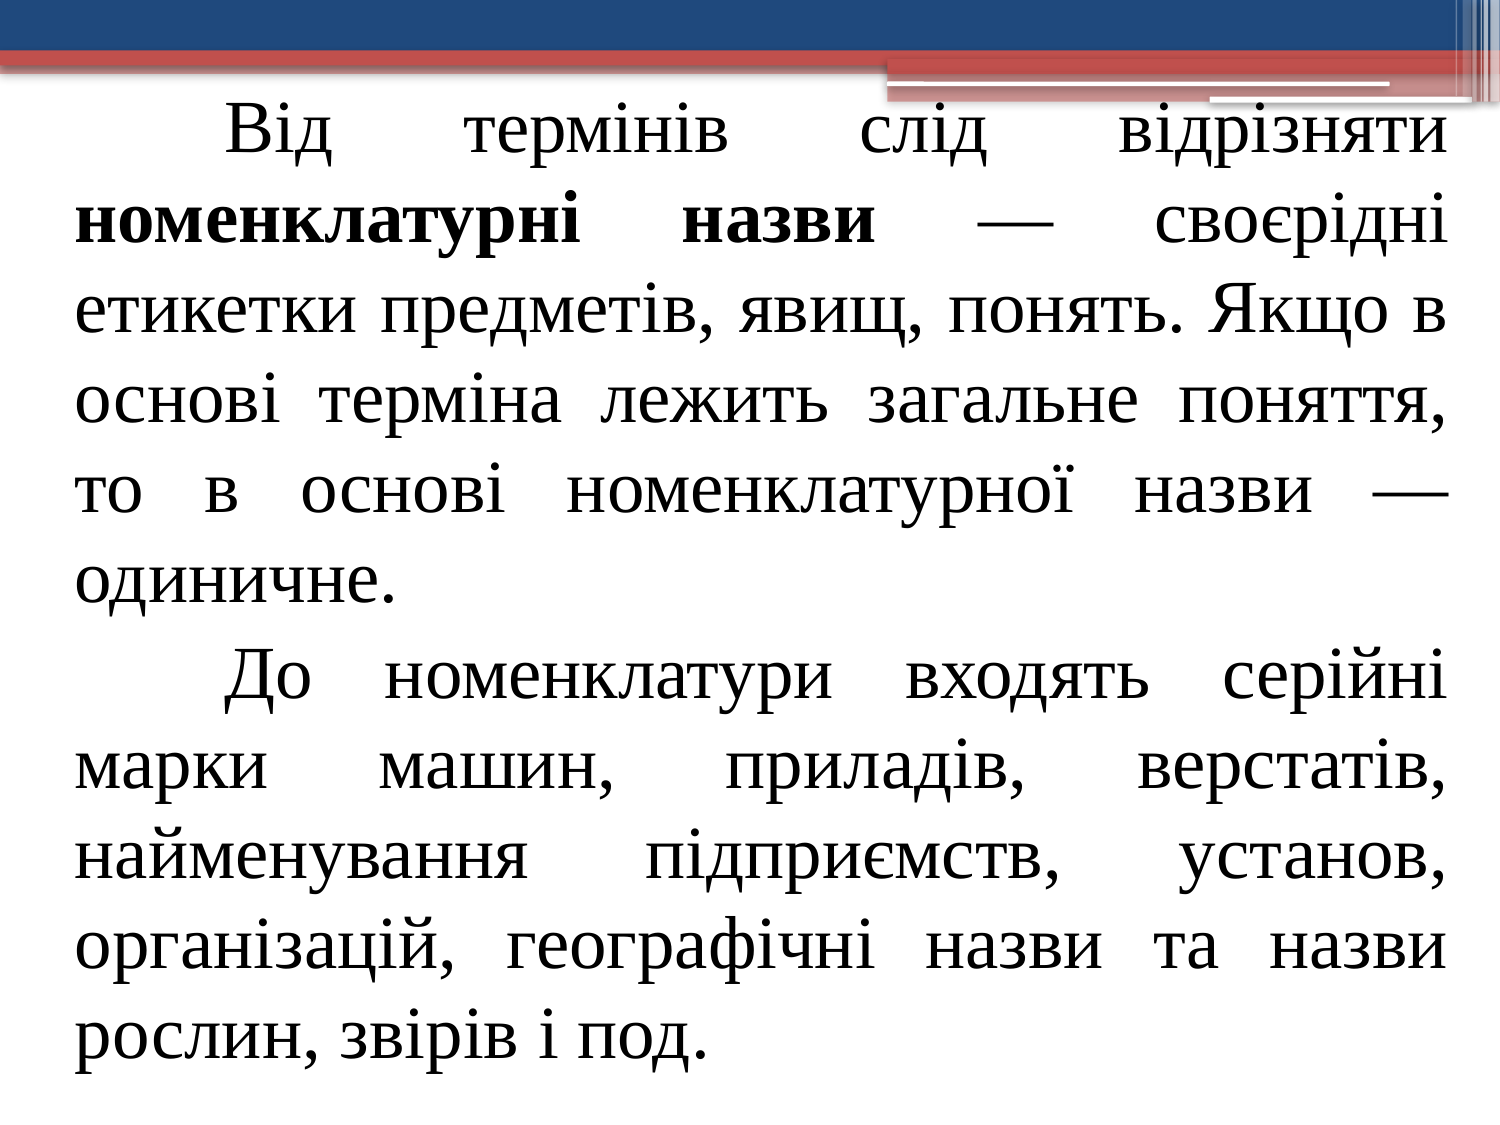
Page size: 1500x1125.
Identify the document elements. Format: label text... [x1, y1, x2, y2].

list Від термінів слід відрізняти номенклатурні назви — своєрідні етикетки предметів, явищ, понять. Якщо в основі терміна лежить загальне поняття, то в основі номенклатурної назви — одиничне. До номенклатури входять серійні марки машин, приладів, верстатів, найменування підприємств, установ, організацій, географічні назви та назви рослин, звірів і под. [0, 70, 1465, 1102]
